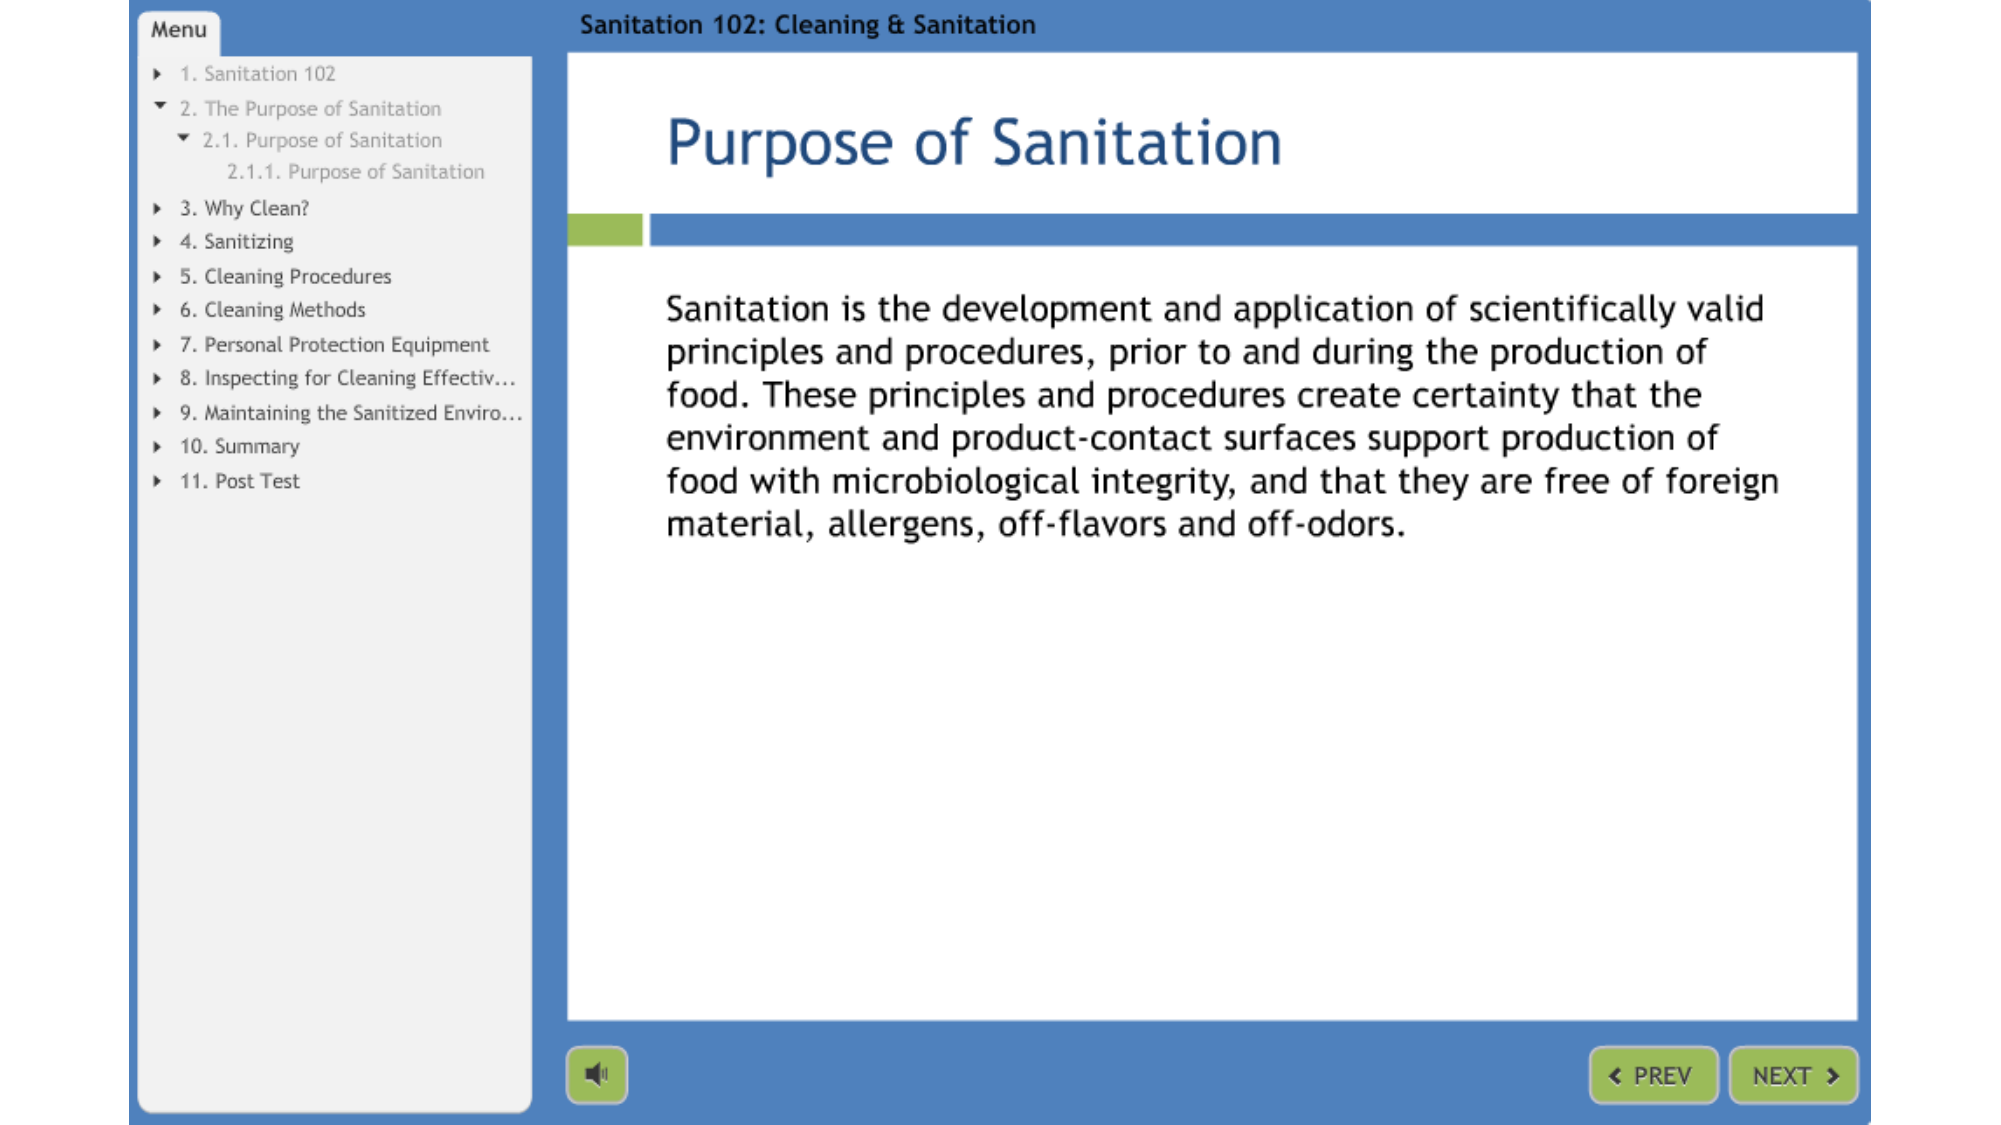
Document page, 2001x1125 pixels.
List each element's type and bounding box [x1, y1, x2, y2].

picture [129, 0, 1871, 1125]
